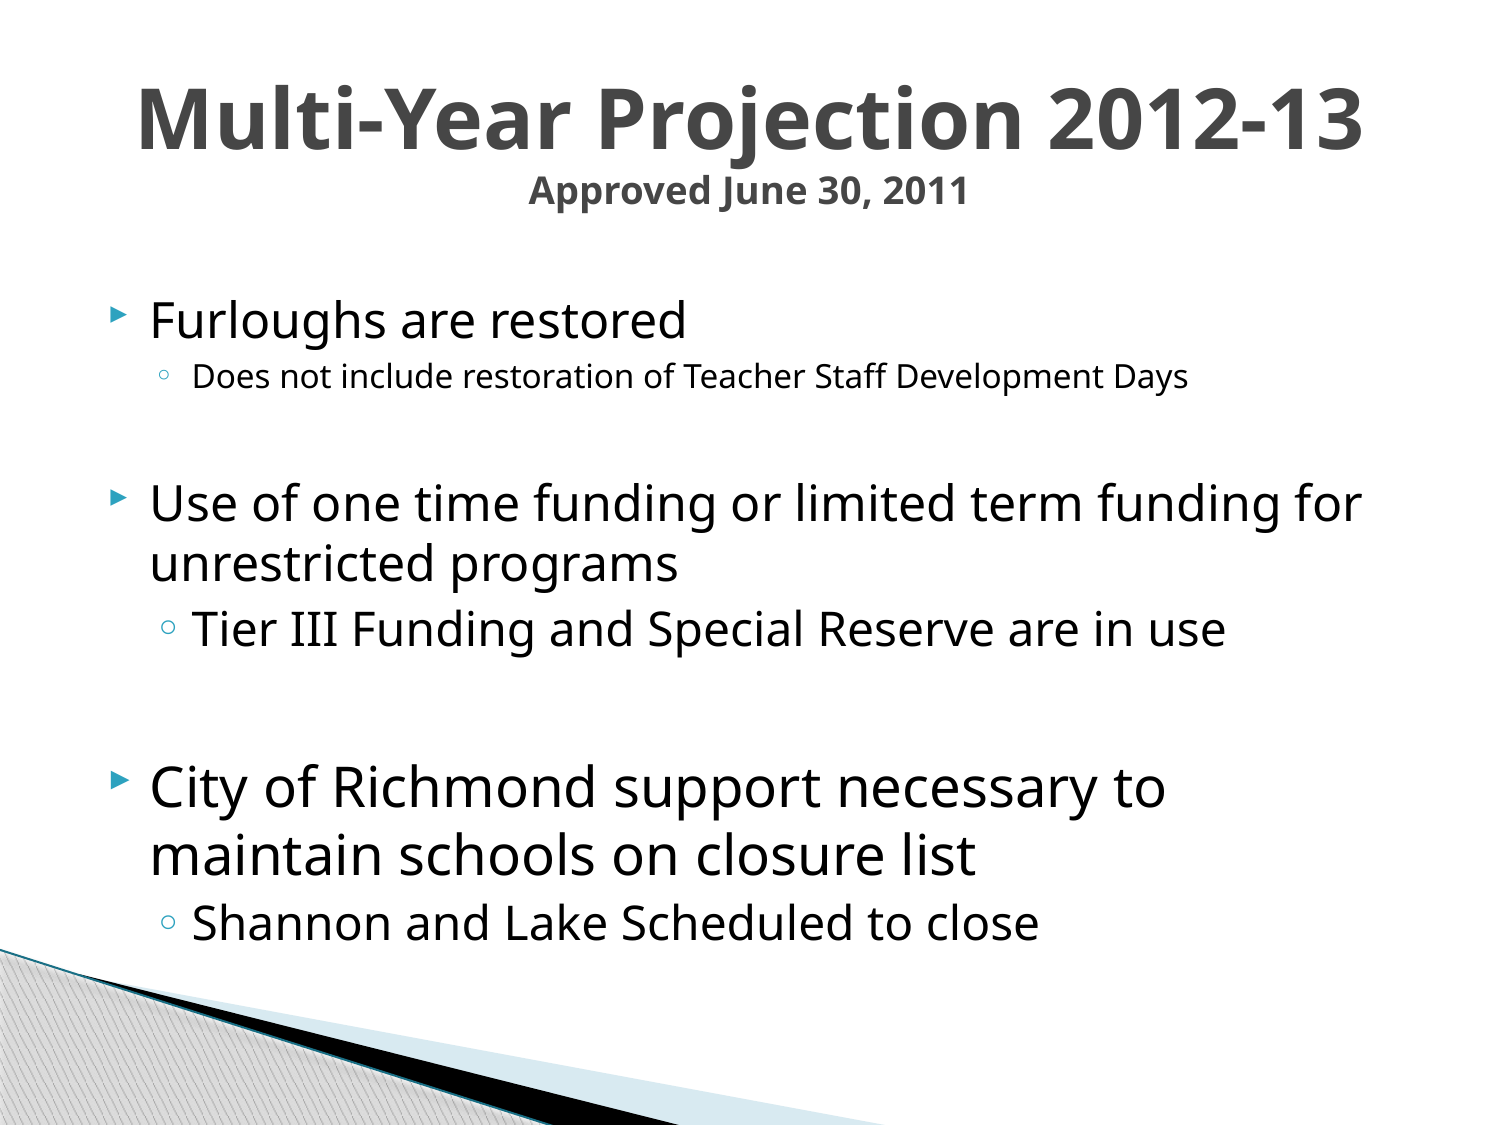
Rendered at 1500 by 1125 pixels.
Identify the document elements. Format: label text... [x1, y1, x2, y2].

title Multi-Year Projection 2012-13 Approved June 30, 2011 [75, 45, 1425, 233]
list Furloughs are restored Does not include restoration of Teacher Staff Development Days Use of one time funding or limited term funding for unrestricted programs Tier III Funding and Special Reserve are in use City of Richmond support necessary to maintain schools on closure list Shannon and Lake Scheduled to close [75, 233, 1425, 1007]
